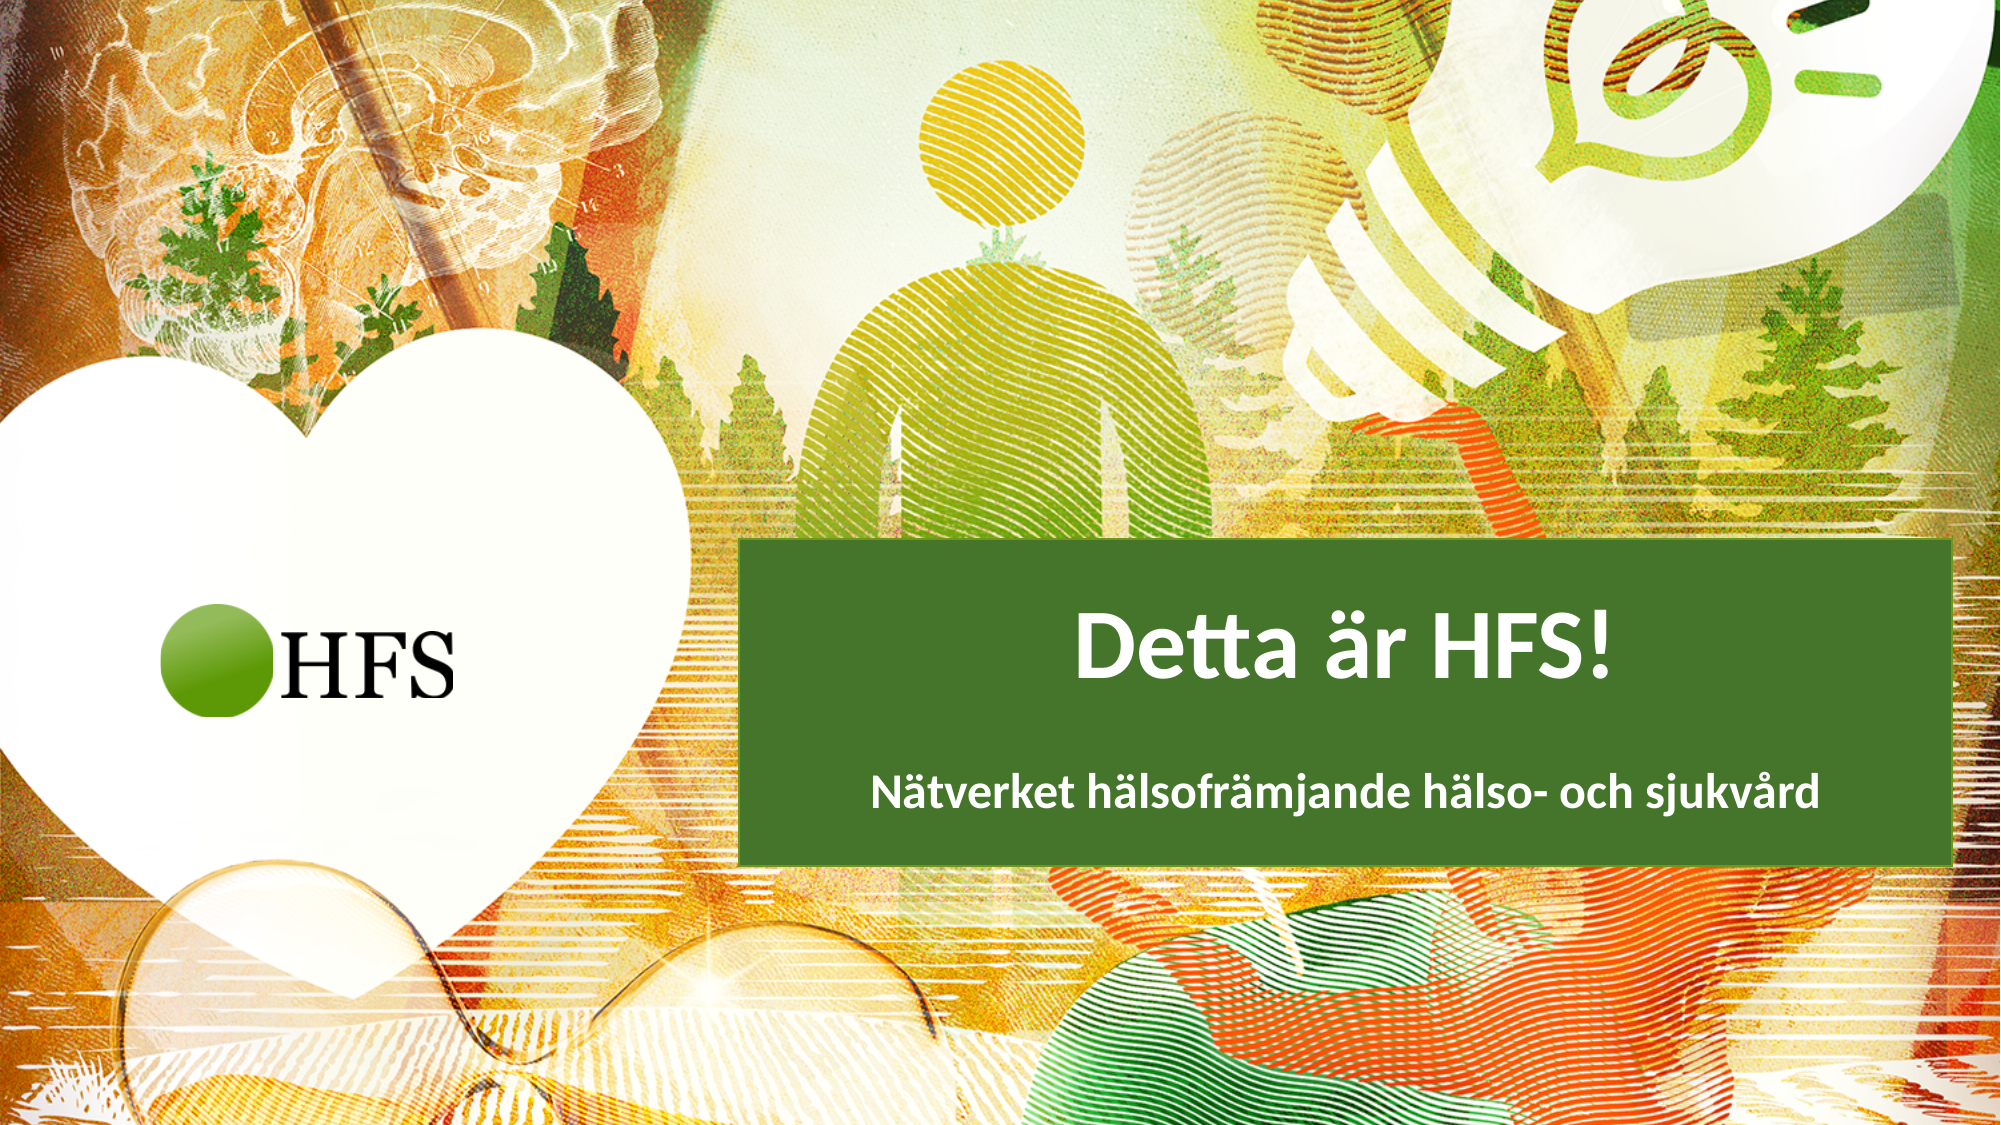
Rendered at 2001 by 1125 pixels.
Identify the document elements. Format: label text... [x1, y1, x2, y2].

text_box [160, 604, 453, 717]
picture [0, 0, 2000, 1125]
text_box Detta är HFS! Nätverket hälsofrämjande hälso- och sjukvård [738, 538, 1953, 867]
